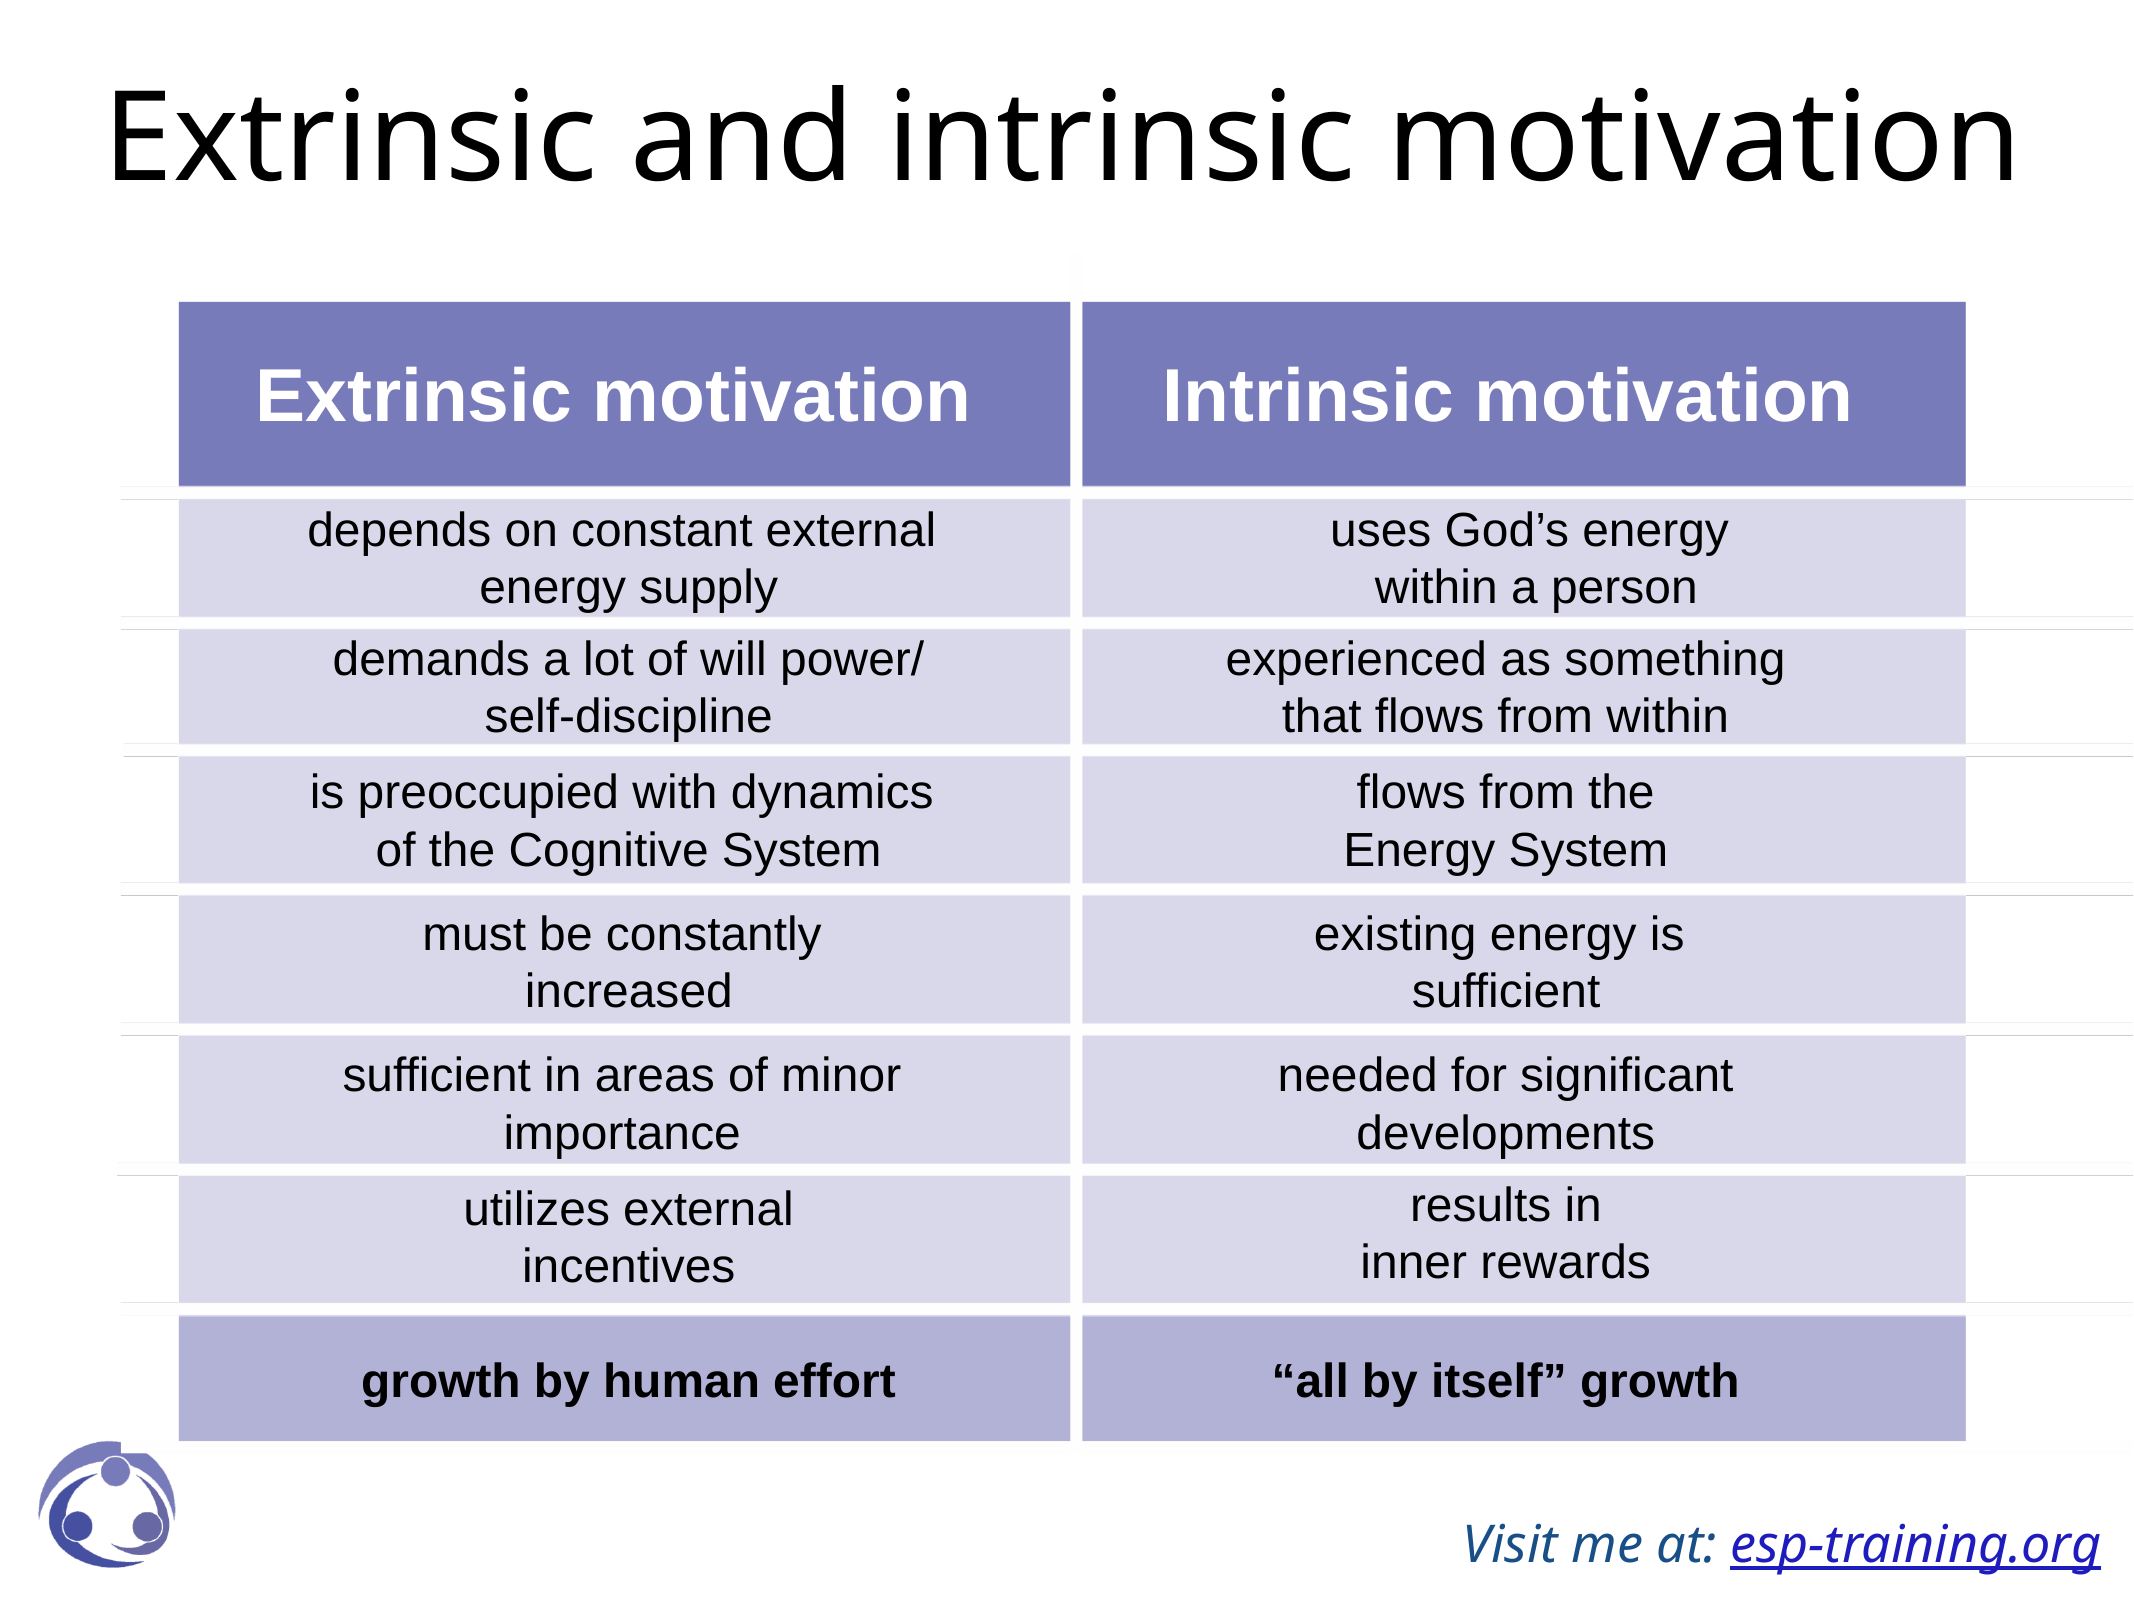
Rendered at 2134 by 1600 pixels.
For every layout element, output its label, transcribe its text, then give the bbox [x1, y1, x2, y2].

text_box Extrinsic and intrinsic motivation [95, 46, 2032, 214]
picture [32, 252, 2134, 1580]
text_box Visit me at: esp-training.org [1454, 1501, 2110, 1589]
